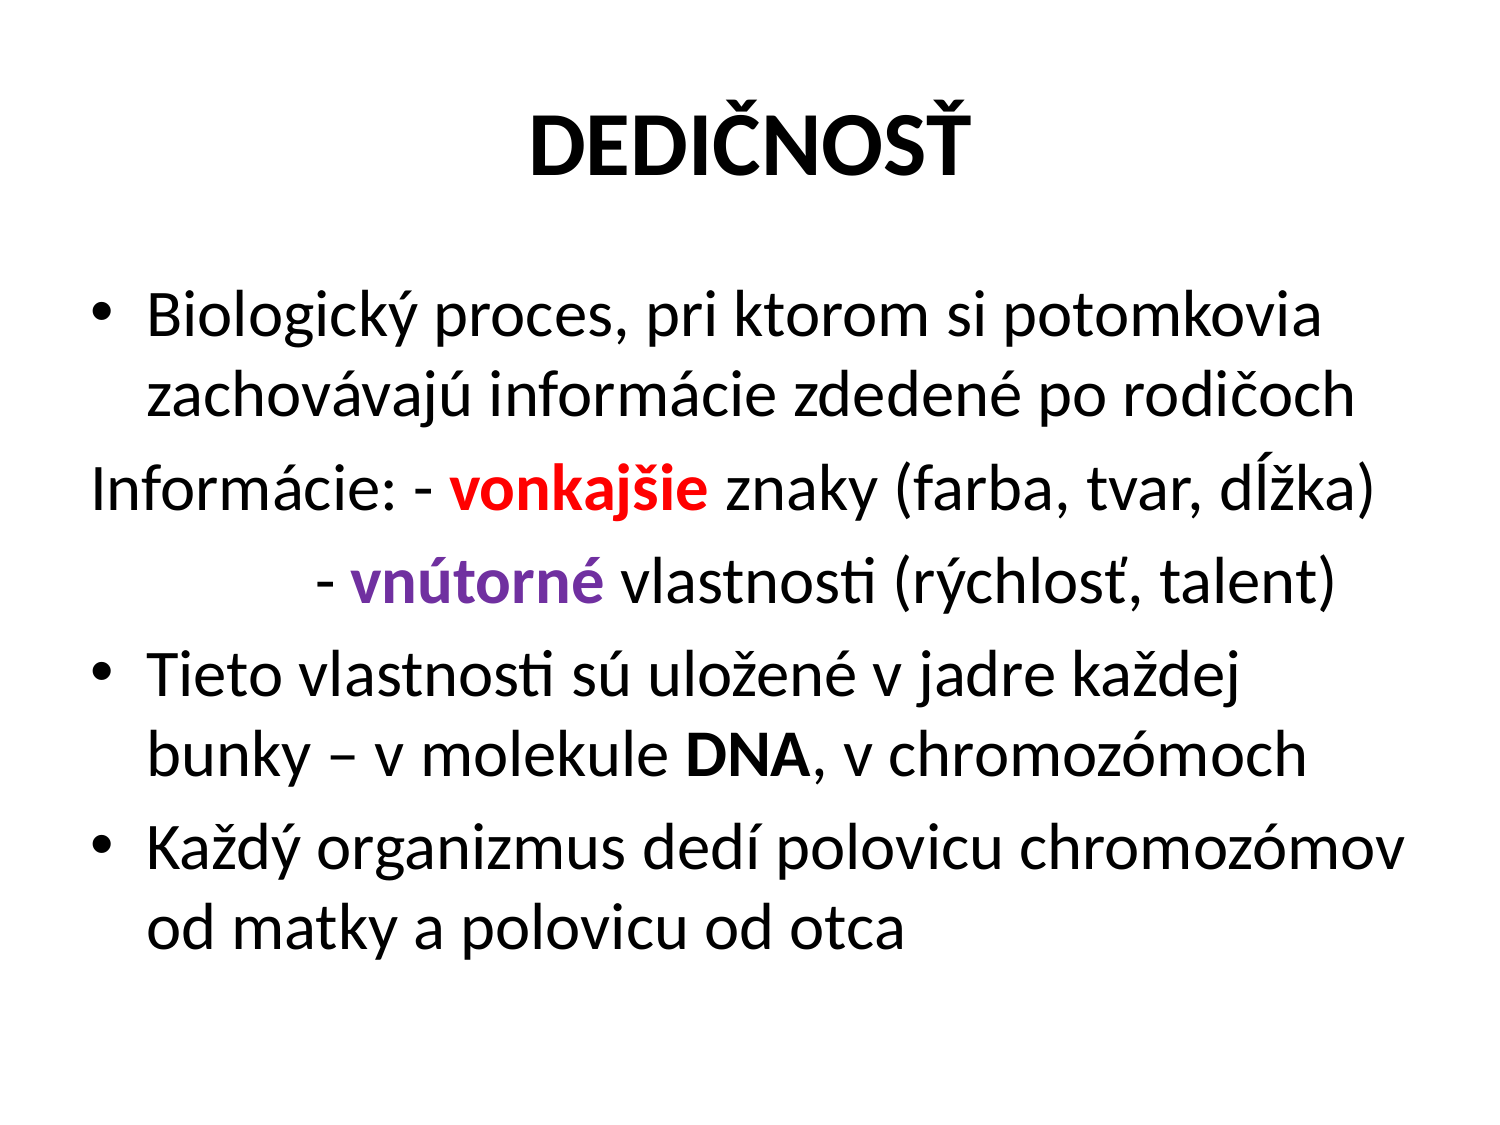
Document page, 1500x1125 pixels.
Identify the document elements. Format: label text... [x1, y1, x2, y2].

title DEDIČNOSŤ [75, 45, 1425, 233]
list Biologický proces, pri ktorom si potomkovia zachovávajú informácie zdedené po rodičoch Informácie: - vonkajšie znaky (farba, tvar, dĺžka) - vnútorné vlastnosti (rýchlosť, talent) Tieto vlastnosti sú uložené v jadre každej bunky – v molekule DNA, v chromozómoch Každý organizmus dedí polovicu chromozómov od matky a polovicu od otca [75, 262, 1425, 1005]
